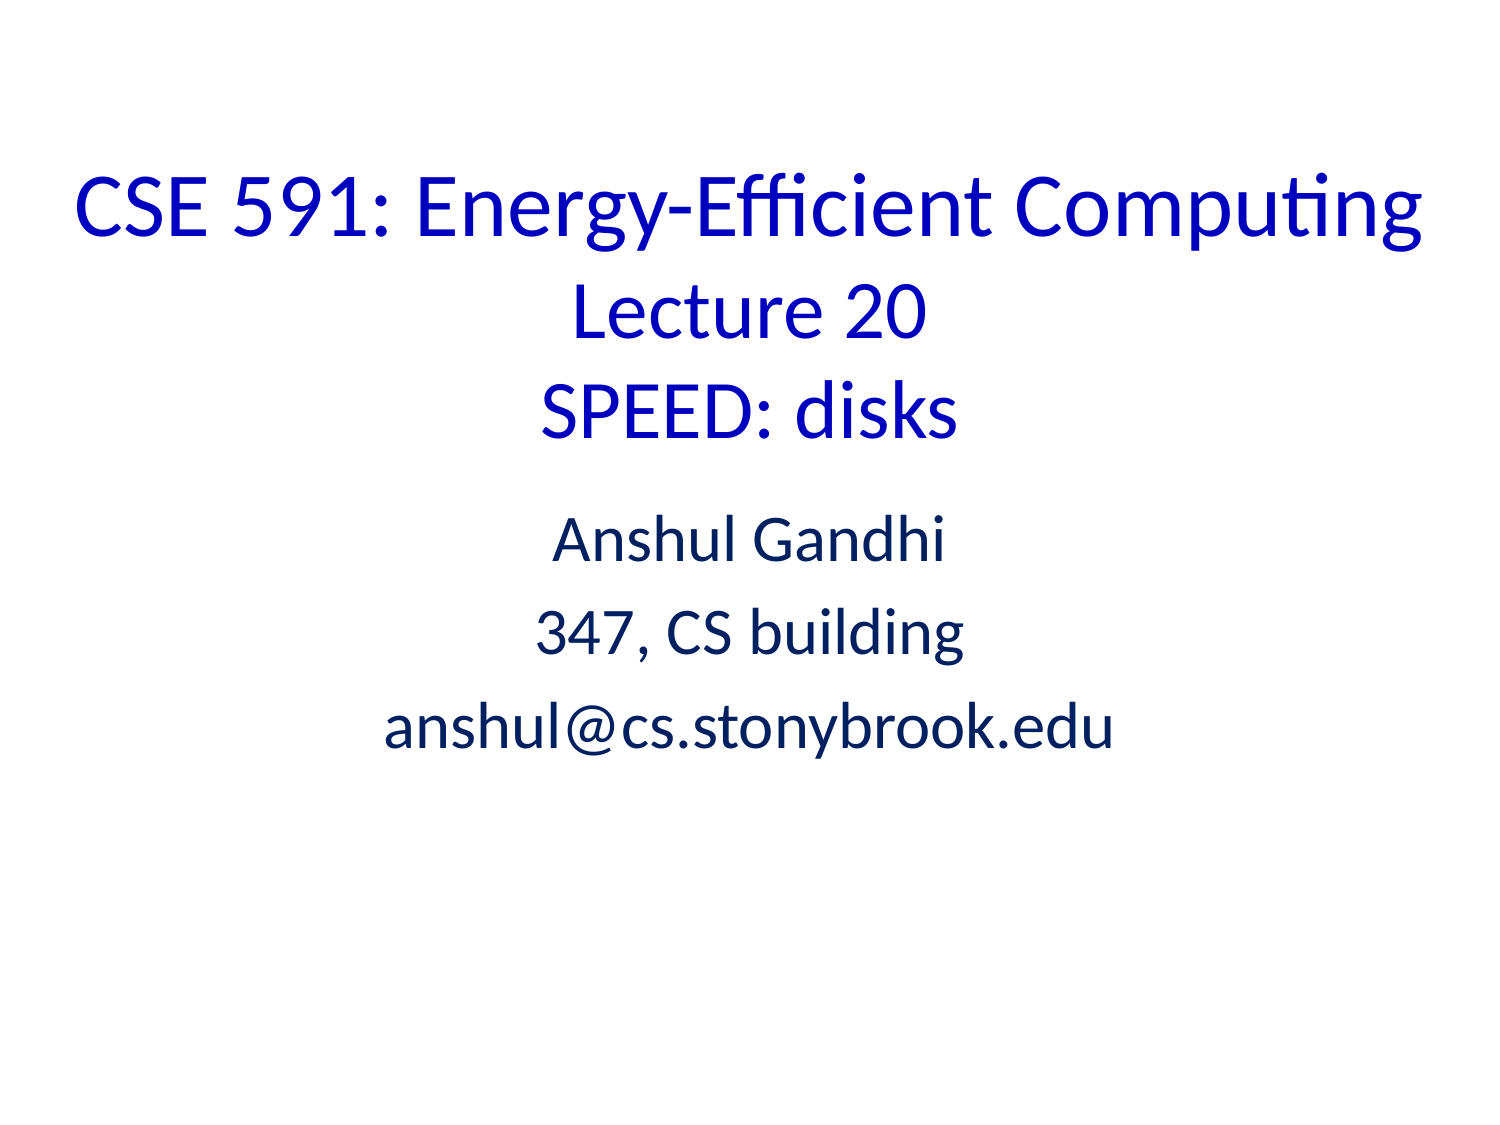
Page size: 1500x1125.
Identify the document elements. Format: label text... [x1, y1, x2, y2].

subtitle Anshul Gandhi 347, CS building anshul@cs.stonybrook.edu [225, 487, 1275, 775]
title CSE 591: Energy-Efficient Computing Lecture 20 SPEED: disks [56, 125, 1444, 475]
